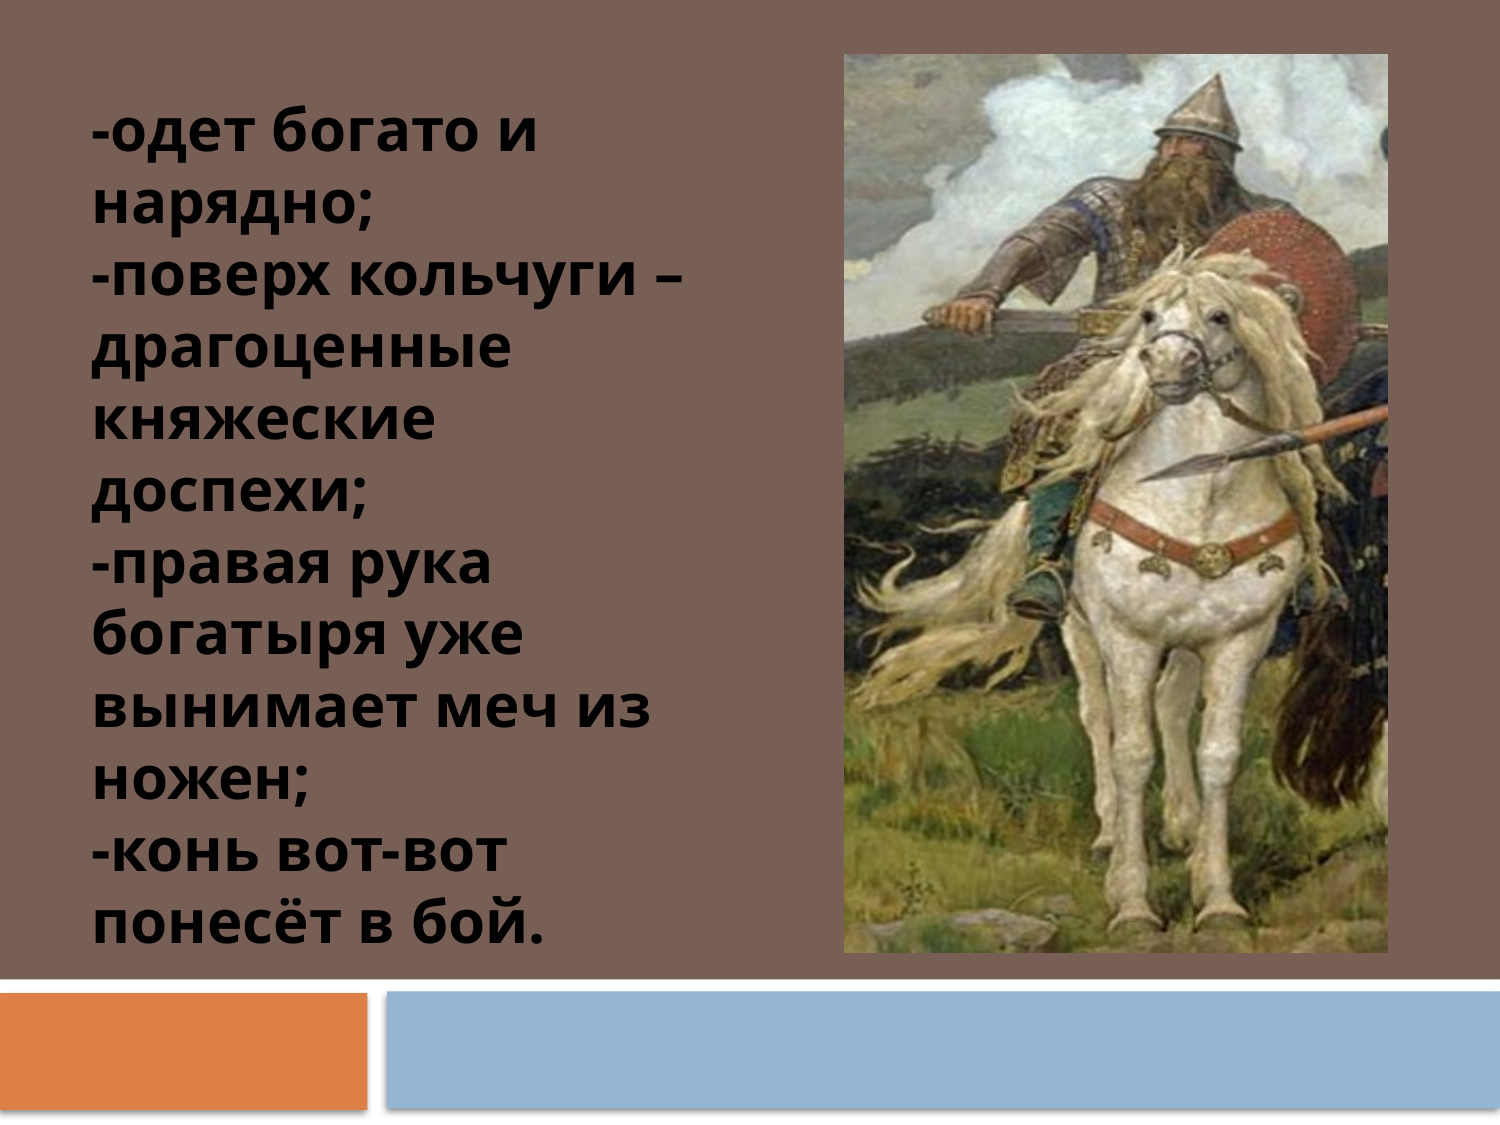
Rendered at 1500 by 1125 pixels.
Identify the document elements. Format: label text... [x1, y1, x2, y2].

picture [844, 54, 1389, 953]
title -одет богато и нарядно; -поверх кольчуги – драгоценные княжеские доспехи; -правая рука богатыря уже вынимает меч из ножен; -конь вот-вот понесёт в бой. [76, 78, 739, 963]
